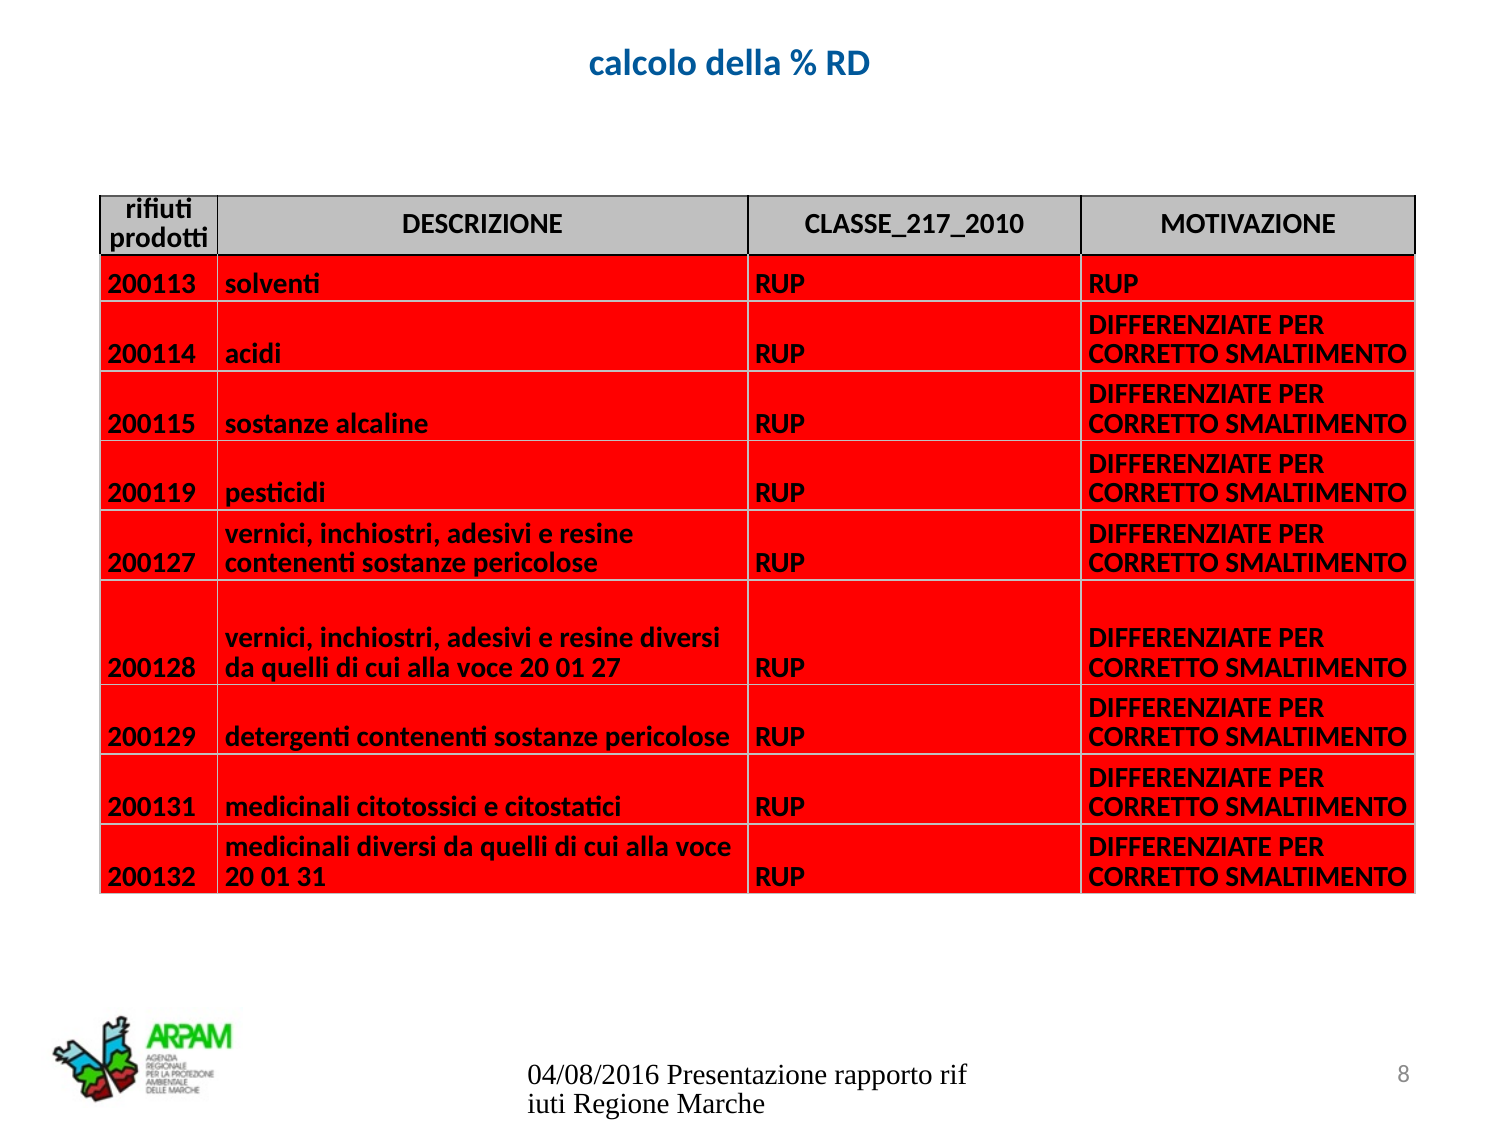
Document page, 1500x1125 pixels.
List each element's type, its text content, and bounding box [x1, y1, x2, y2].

table_cell sostanze alcaline [218, 372, 747, 440]
table_cell DIFFERENZIATE PER CORRETTO SMALTIMENTO [1082, 755, 1414, 823]
table_cell 200115 [101, 372, 217, 440]
table_cell 200114 [101, 302, 217, 370]
table_cell RUP [749, 511, 1080, 579]
table_cell RUP [749, 685, 1080, 753]
table_cell pesticidi [218, 441, 747, 509]
table_cell 200119 [101, 441, 217, 509]
table_cell DIFFERENZIATE PER CORRETTO SMALTIMENTO [1082, 685, 1414, 753]
table_cell 200128 [101, 581, 217, 684]
table_cell RUP [749, 755, 1080, 823]
table_cell 200113 [101, 256, 217, 300]
footer 04/08/2016 Presentazione rapporto rifiuti Regione Marche [512, 1042, 988, 1103]
table_header MOTIVAZIONE [1082, 197, 1414, 254]
slide_number 8 [1074, 1042, 1425, 1103]
table_cell DIFFERENZIATE PER CORRETTO SMALTIMENTO [1082, 441, 1414, 509]
table_cell RUP [749, 302, 1080, 370]
table_cell vernici, inchiostri, adesivi e resine diversi da quelli di cui alla voce 20 01 27 [218, 581, 747, 684]
table_cell DIFFERENZIATE PER CORRETTO SMALTIMENTO [1082, 511, 1414, 579]
table_cell 200131 [101, 755, 217, 823]
table_cell medicinali diversi da quelli di cui alla voce 20 01 31 [218, 825, 747, 893]
table_cell DIFFERENZIATE PER CORRETTO SMALTIMENTO [1082, 302, 1414, 370]
table_header DESCRIZIONE [218, 197, 747, 254]
table_cell detergenti contenenti sostanze pericolose [218, 685, 747, 753]
table_cell RUP [749, 372, 1080, 440]
table_cell DIFFERENZIATE PER CORRETTO SMALTIMENTO [1082, 825, 1414, 893]
table_cell RUP [749, 825, 1080, 893]
table_cell RUP [749, 441, 1080, 509]
table_header CLASSE_217_2010 [749, 197, 1080, 254]
table_cell RUP [749, 256, 1080, 300]
table_cell 200127 [101, 511, 217, 579]
table_cell 200129 [101, 685, 217, 753]
table_cell 200132 [101, 825, 217, 893]
table_cell acidi [218, 302, 747, 370]
text_box calcolo della % RD [574, 30, 886, 91]
table_header rifiuti prodotti [101, 197, 217, 254]
table_cell solventi [218, 256, 747, 300]
table_cell medicinali citotossici e citostatici [218, 755, 747, 823]
table_cell RUP [749, 581, 1080, 684]
table_cell RUP [1082, 256, 1414, 300]
table_cell DIFFERENZIATE PER CORRETTO SMALTIMENTO [1082, 372, 1414, 440]
picture [40, 1007, 243, 1109]
table_cell vernici, inchiostri, adesivi e resine contenenti sostanze pericolose [218, 511, 747, 579]
table_cell DIFFERENZIATE PER CORRETTO SMALTIMENTO [1082, 581, 1414, 684]
